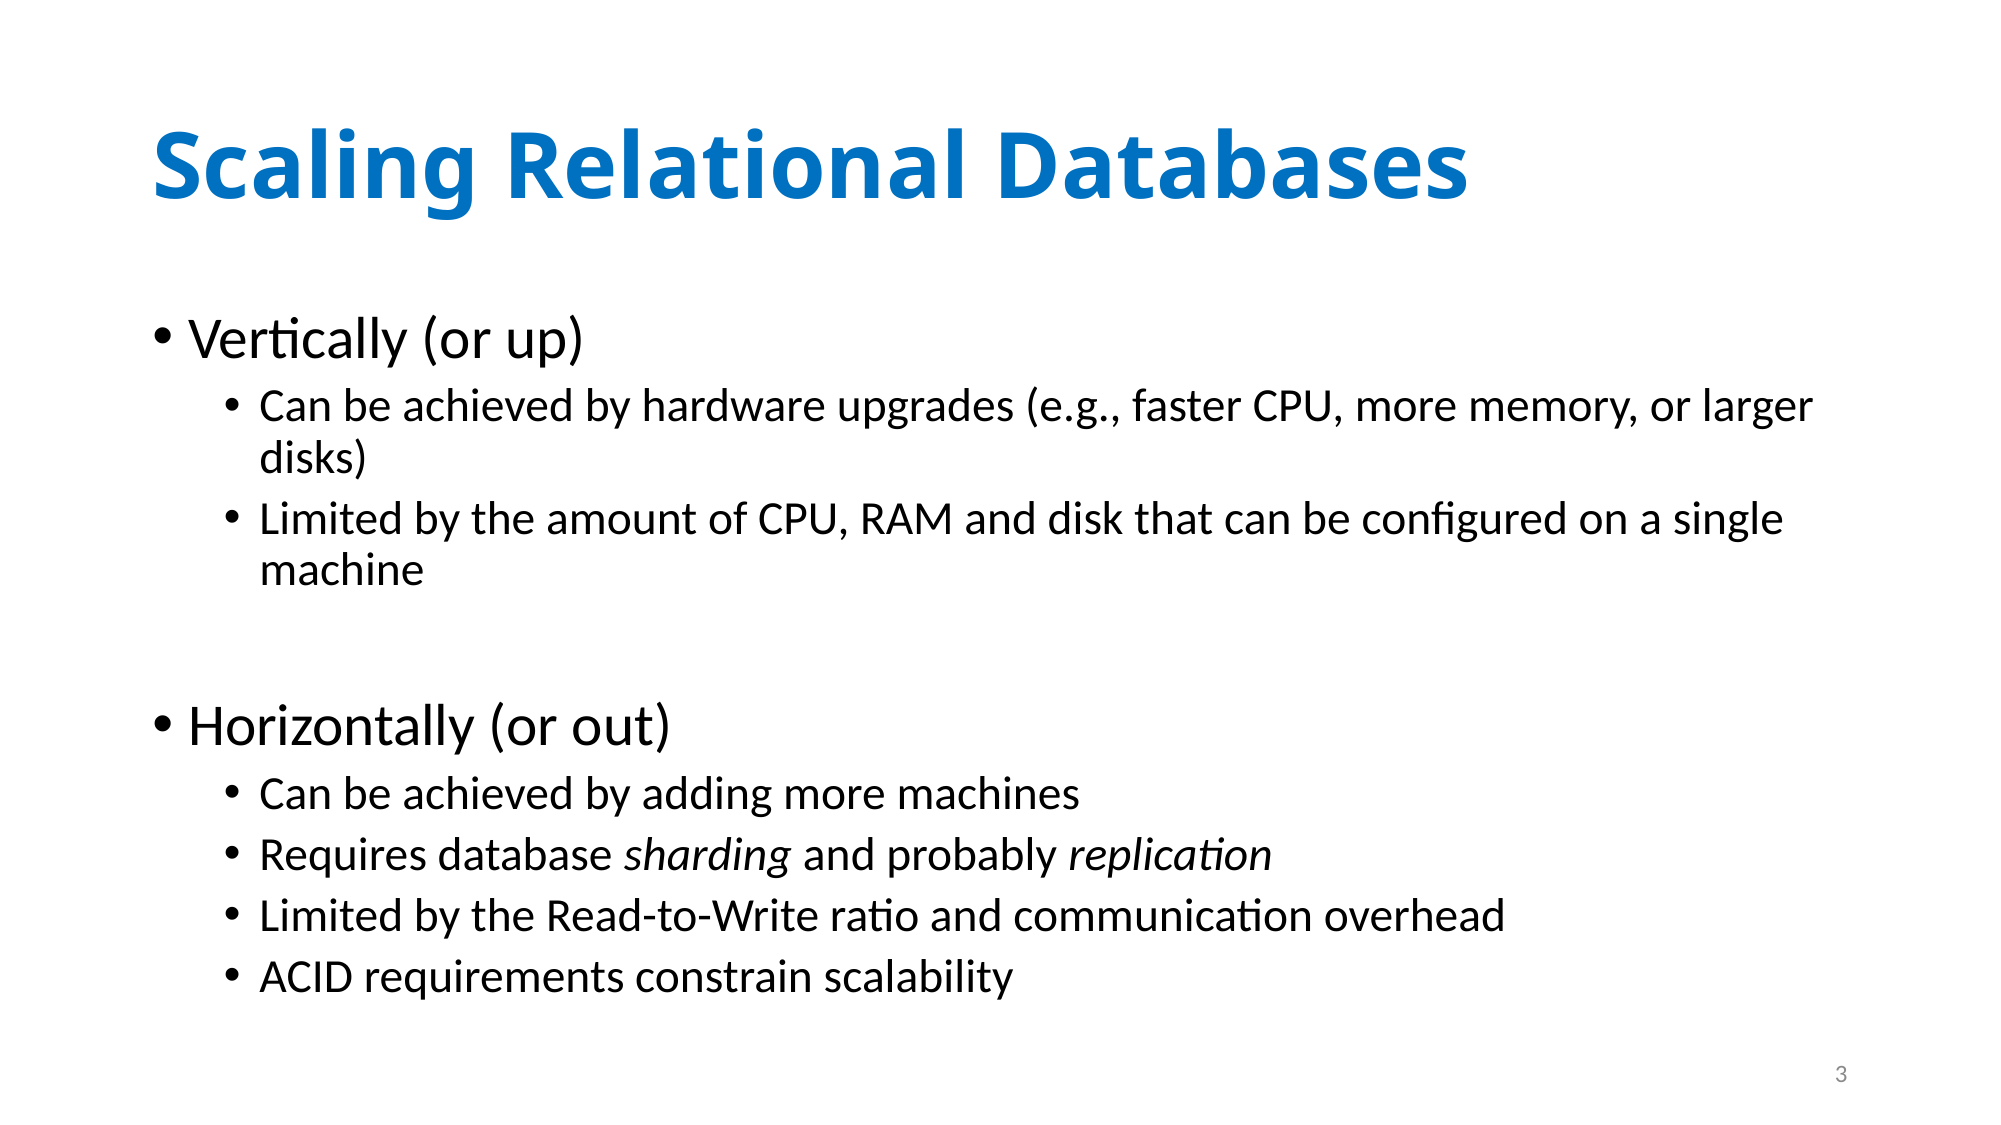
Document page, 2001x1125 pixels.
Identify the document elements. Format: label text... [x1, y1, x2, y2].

title Scaling Relational Databases [137, 59, 1863, 278]
list Vertically (or up) Can be achieved by hardware upgrades (e.g., faster CPU, more memory, or larger disks) Limited by the amount of CPU, RAM and disk that can be configured on a single machine Horizontally (or out) Can be achieved by adding more machines Requires database sharding and probably replication Limited by the Read-to-Write ratio and communication overhead ACID requirements constrain scalability [137, 299, 1863, 1014]
slide_number 3 [1412, 1042, 1863, 1103]
